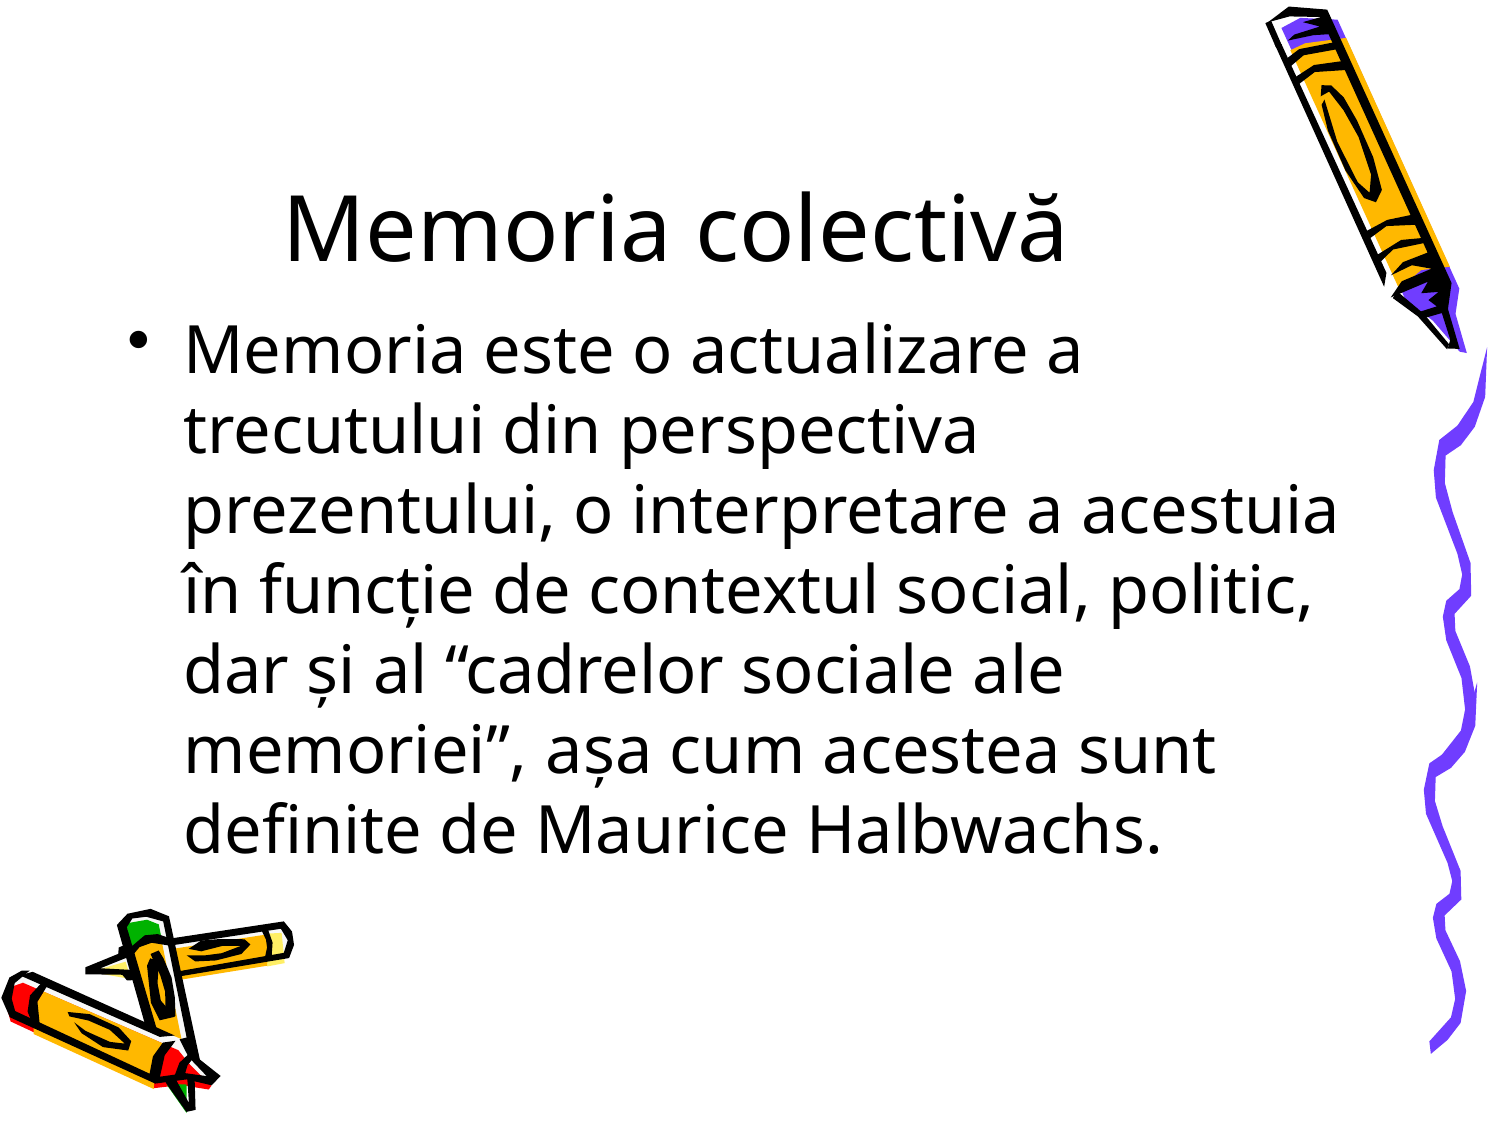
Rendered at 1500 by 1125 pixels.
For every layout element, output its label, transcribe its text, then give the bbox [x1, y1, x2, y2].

list Memoria este o actualizare a trecutului din perspectiva prezentului, o interpretare a acestuia în funcţie de contextul social, politic, dar şi al “cadrelor sociale ale memoriei”, aşa cum acestea sunt definite de Maurice Halbwachs. [112, 299, 1376, 901]
title Memoria colectivă [112, 24, 1240, 288]
